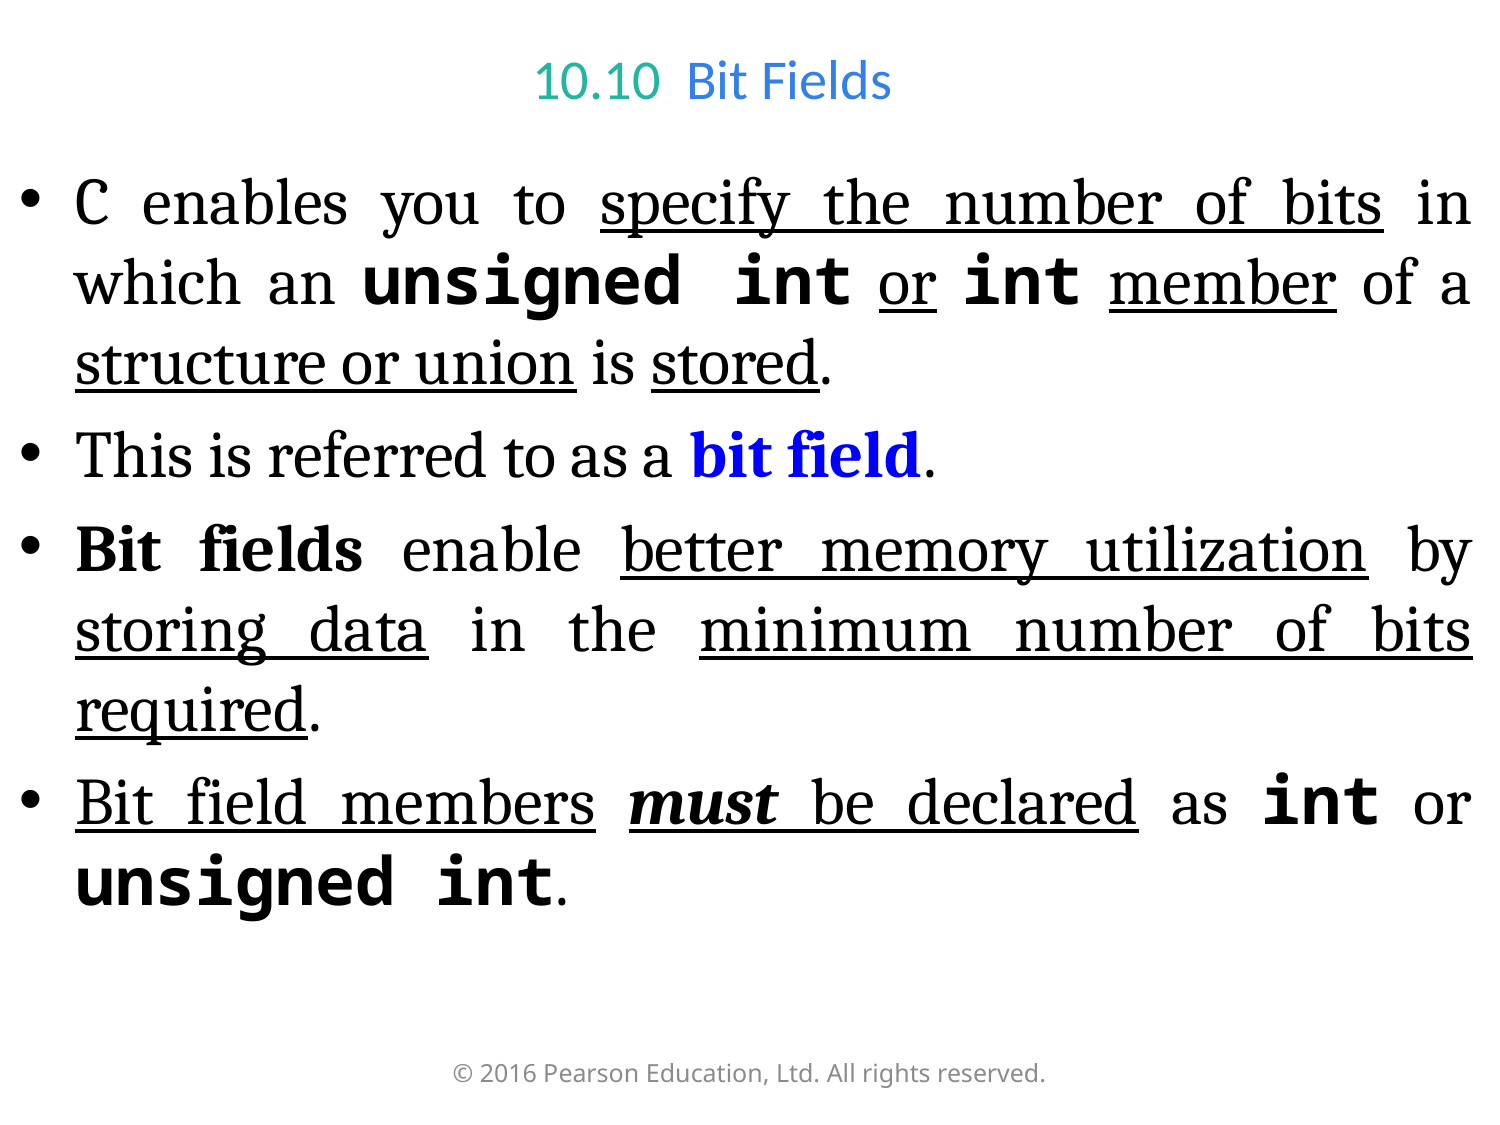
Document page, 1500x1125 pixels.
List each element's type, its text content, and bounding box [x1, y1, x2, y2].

footer © 2016 Pearson Education, Ltd. All rights reserved. [262, 1042, 1238, 1103]
list C enables you to specify the number of bits in which an unsigned int or int member of a structure or union is stored. This is referred to as a bit field. Bit fields enable better memory utilization by storing data in the minimum number of bits required. Bit field members must be declared as int or unsigned int. [3, 149, 1488, 1043]
title 10.10 Bit Fields [37, 24, 1388, 130]
